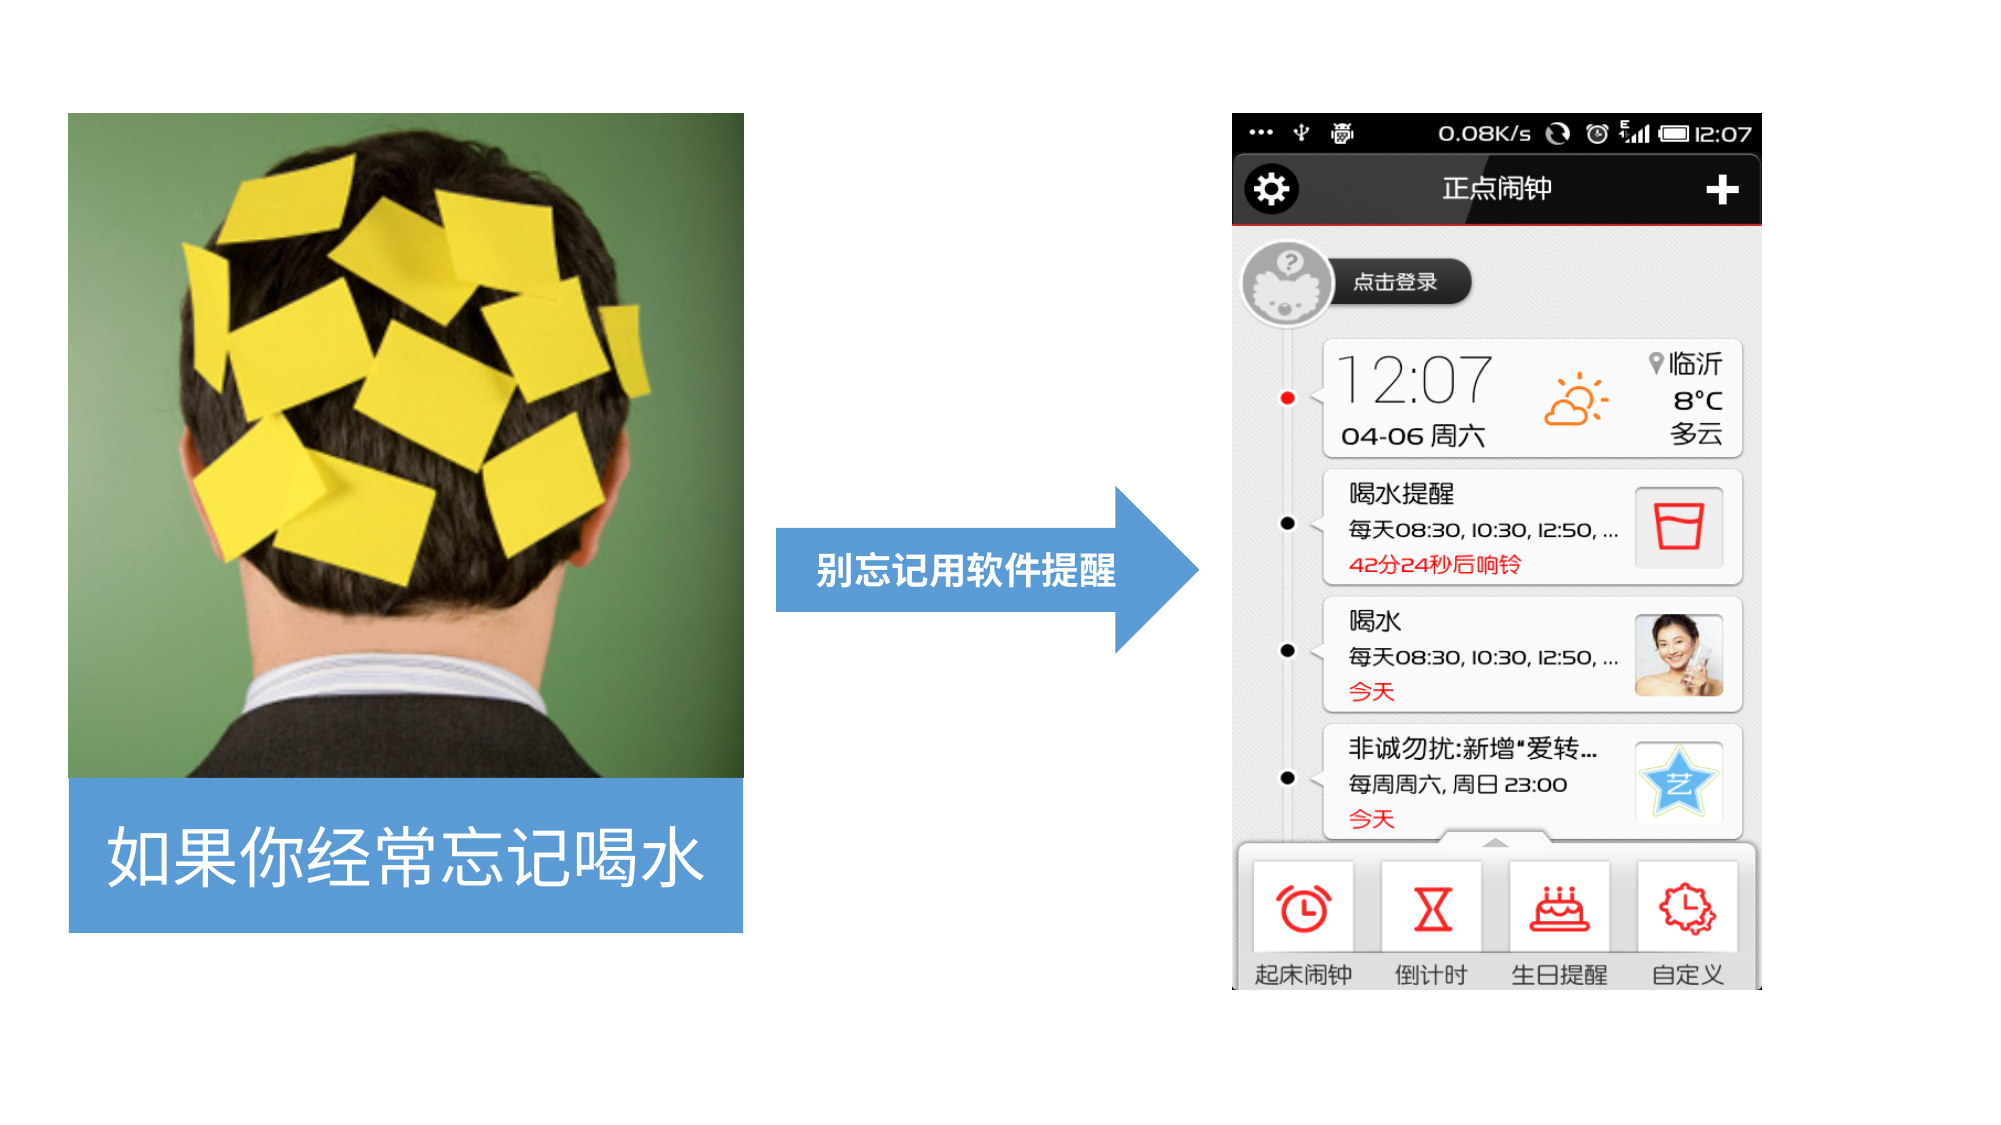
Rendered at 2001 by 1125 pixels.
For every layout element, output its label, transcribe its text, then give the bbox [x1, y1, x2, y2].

picture [1232, 113, 1762, 990]
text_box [68, 113, 744, 933]
text_box 别忘记用软件提醒 [775, 483, 1201, 657]
